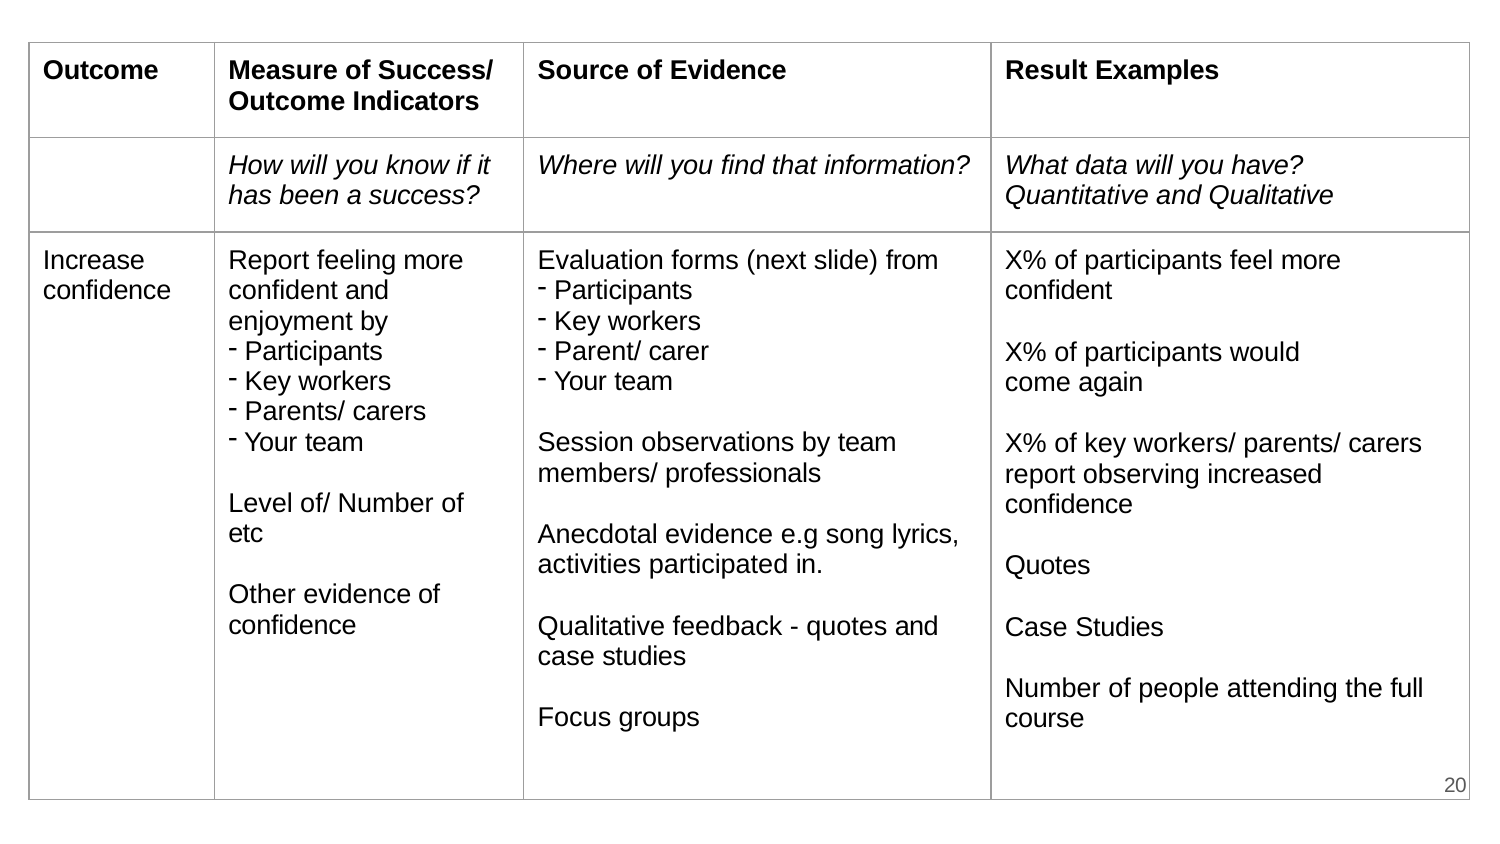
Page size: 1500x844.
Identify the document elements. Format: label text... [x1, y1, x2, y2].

table_cell Where will you find that information? [524, 138, 990, 231]
table_cell What data will you have? Quantitative and Qualitative [992, 138, 1469, 231]
table_cell Increase confidence [30, 233, 214, 799]
table_cell How will you know if it has been a success? [215, 138, 523, 231]
table_cell Evaluation forms (next slide) from Participants Key workers Parent/ carer Your team Session observations by team members/ professionals Anecdotal evidence e.g song lyrics, activities participated in. Qualitative feedback - quotes and case studies Focus groups [524, 233, 990, 799]
table_header Outcome [30, 43, 214, 137]
table_header Source of Evidence [524, 43, 990, 137]
table_cell [30, 138, 214, 231]
table_header Result Examples [992, 43, 1469, 137]
table_cell X% of participants feel more confident X% of participants would come again X% of key workers/ parents/ carers report observing increased confidence Quotes Case Studies Number of people attending the full course 20 [992, 233, 1469, 799]
table_cell Report feeling more confident and enjoyment by Participants Key workers Parents/ carers Your team Level of/ Number of etc Other evidence of confidence [215, 233, 523, 799]
table_header Measure of Success/ Outcome Indicators [215, 43, 523, 137]
